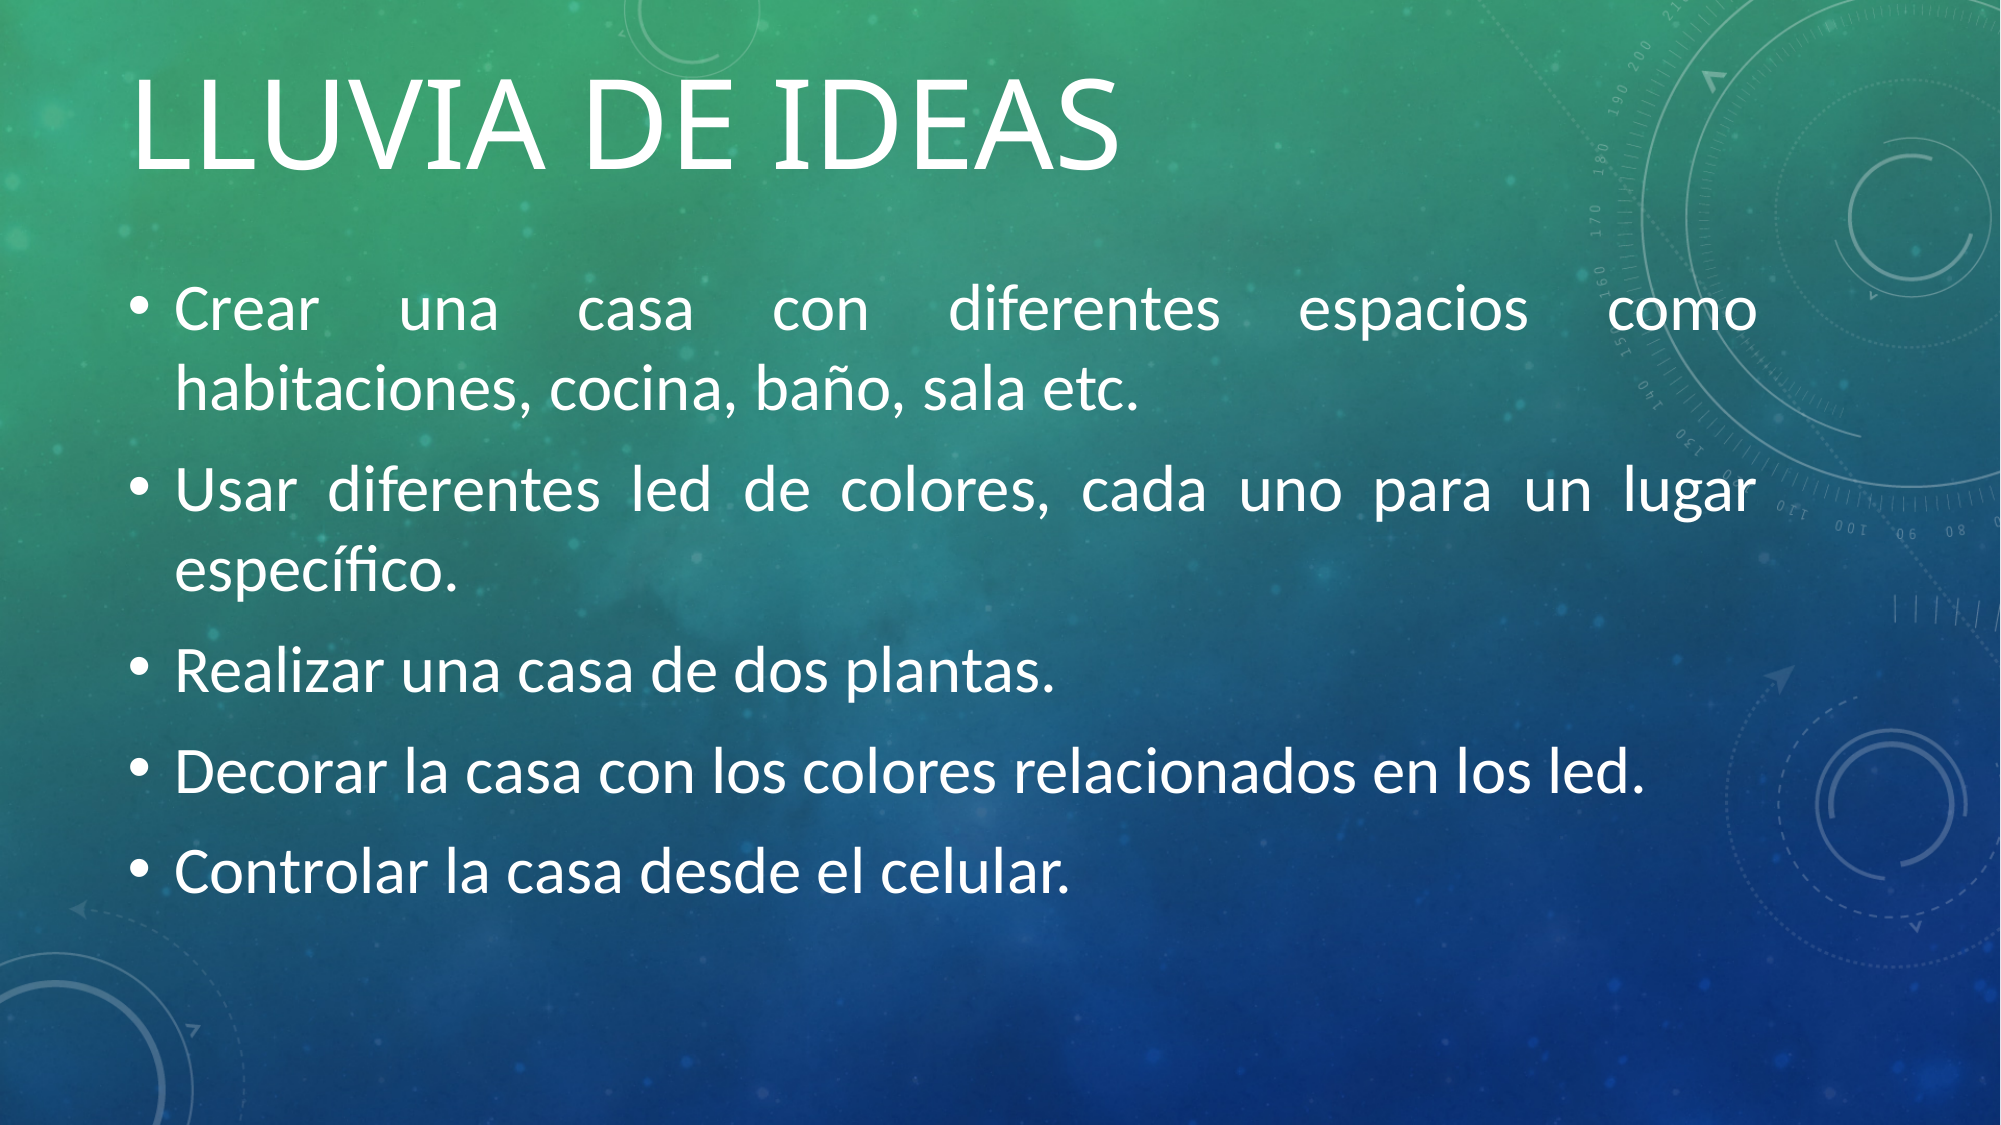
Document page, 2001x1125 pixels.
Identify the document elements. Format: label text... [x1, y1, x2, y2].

title Lluvia de ideas [112, 0, 1775, 239]
list Crear una casa con diferentes espacios como habitaciones, cocina, baño, sala etc. Usar diferentes led de colores, cada uno para un lugar específico. Realizar una casa de dos plantas. Decorar la casa con los colores relacionados en los led. Controlar la casa desde el celular. [112, 331, 1775, 931]
picture [0, 0, 2001, 1125]
